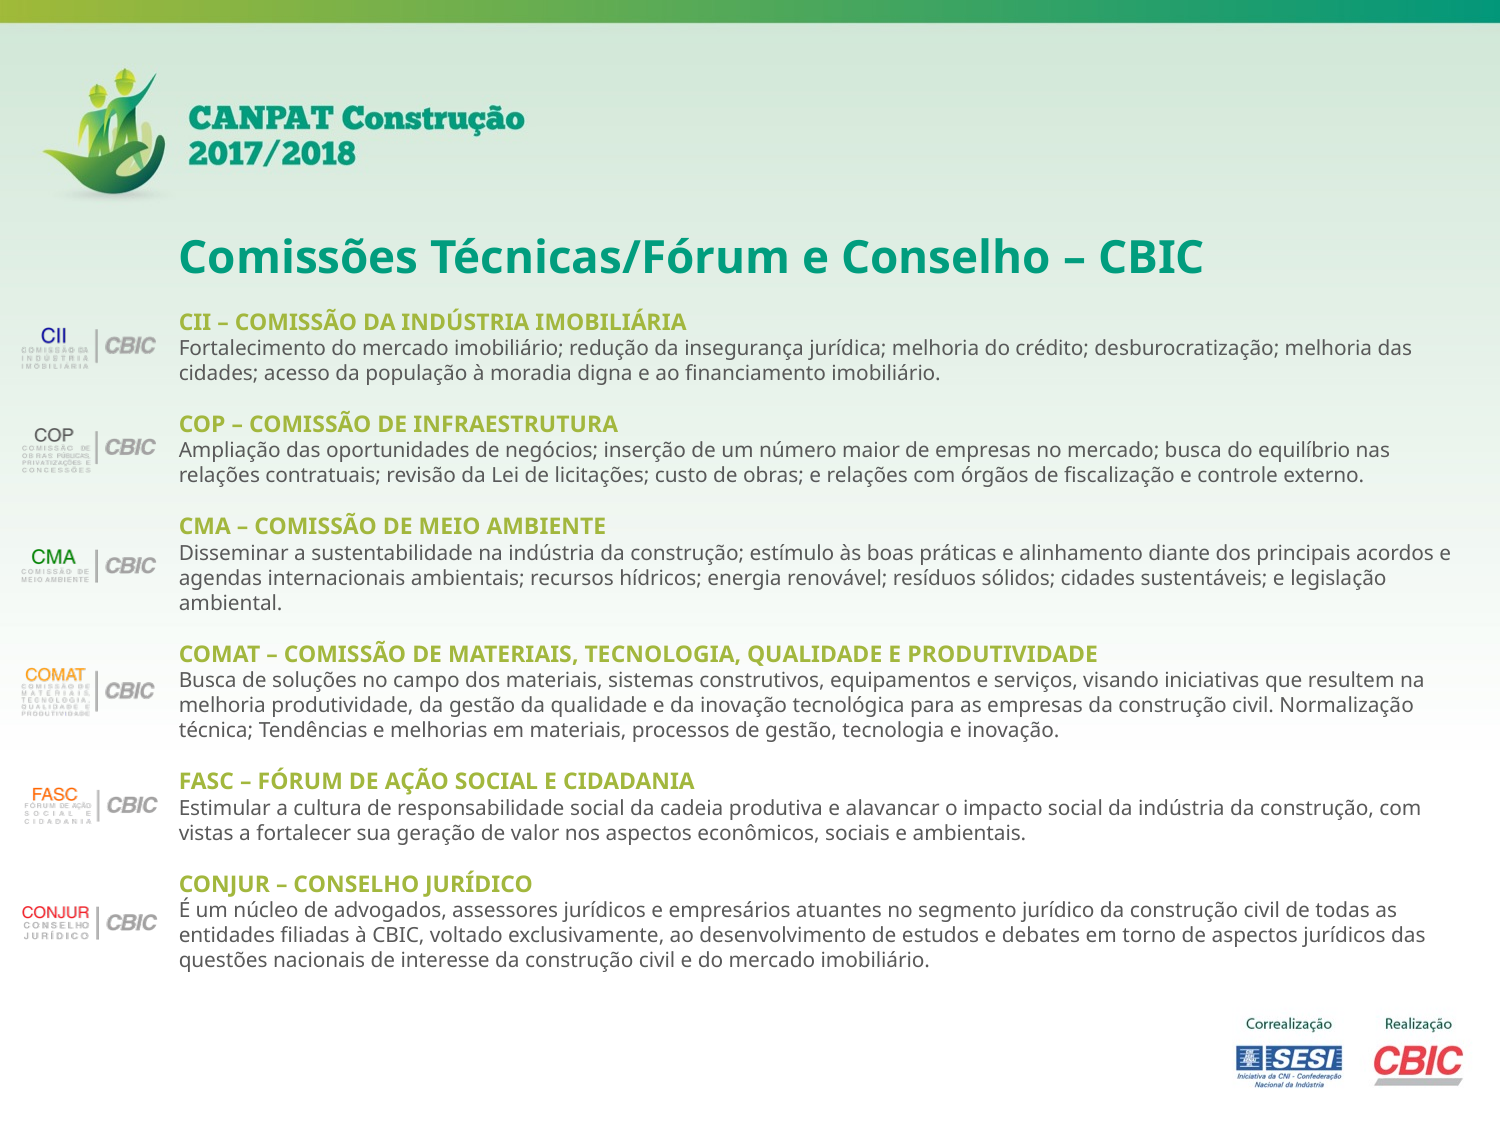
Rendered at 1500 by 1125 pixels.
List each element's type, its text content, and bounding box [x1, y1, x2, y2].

picture [0, 0, 1500, 1125]
text_box Comissões Técnicas/Fórum e Conselho – CBIC CII – COMISSÃO DA INDÚSTRIA IMOBILIÁRIA Fortalecimento do mercado imobiliário; redução da insegurança jurídica; melhoria do crédito; desburocratização; melhoria das cidades; acesso da população à moradia digna e ao financiamento imobiliário. COP – COMISSÃO DE INFRAESTRUTURA Ampliação das oportunidades de negócios; inserção de um número maior de empresas no mercado; busca do equilíbrio nas relações contratuais; revisão da Lei de licitações; custo de obras; e relações com órgãos de fiscalização e controle externo. CMA – COMISSÃO DE MEIO AMBIENTE Disseminar a sustentabilidade na indústria da construção; estímulo às boas práticas e alinhamento diante dos principais acordos e agendas internacionais ambientais; recursos hídricos; energia renovável; resíduos sólidos; cidades sustentáveis; e legislação ambiental. COMAT – COMISSÃO DE MATERIAIS, TECNOLOGIA, QUALIDADE E PRODUTIVIDADE Busca de soluções no campo dos materiais, sistemas construtivos, equipamentos e serviços, visando iniciativas que resultem na melhoria produtividade, da gestão da qualidade e da inovação tecnológica para as empresas da construção civil. Normalização técnica; Tendências e melhorias em materiais, processos de gestão, tecnologia e inovação. FASC – FÓRUM DE AÇÃO SOCIAL E CIDADANIA Estimular a cultura de responsabilidade social da cadeia produtiva e alavancar o impacto social da indústria da construção, com vistas a fortalecer sua geração de valor nos aspectos econômicos, sociais e ambientais. CONJUR – CONSELHO JURÍDICO É um núcleo de advogados, assessores jurídicos e empresários atuantes no segmento jurídico da construção civil de todas as entidades filiadas à CBIC, voltado exclusivamente, ao desenvolvimento de estudos e debates em torno de aspectos jurídicos das questões nacionais de interesse da construção civil e do mercado imobiliário. [164, 219, 1475, 979]
